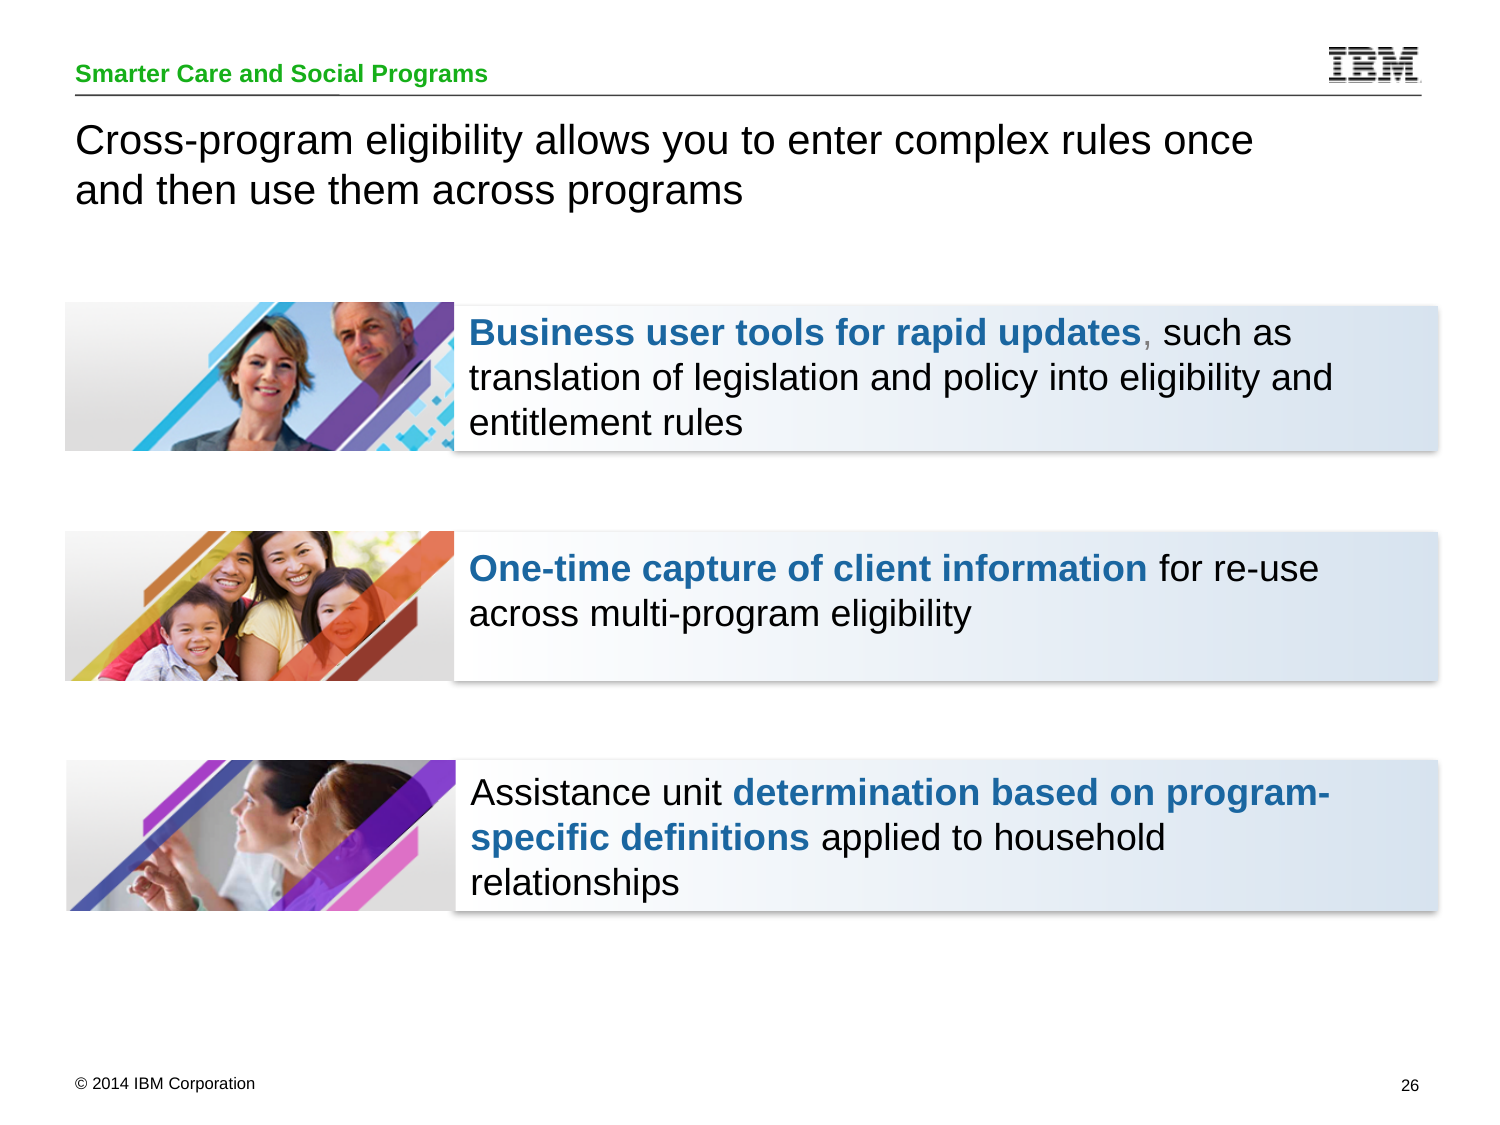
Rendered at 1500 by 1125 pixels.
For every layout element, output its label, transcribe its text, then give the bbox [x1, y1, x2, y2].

text_box [461, 760, 1439, 912]
text_box [459, 306, 1439, 452]
picture [64, 531, 455, 681]
picture [66, 760, 456, 912]
picture [64, 300, 455, 451]
text_box [459, 532, 1439, 681]
text_box Assistance unit determination based on program-specific definitions applied to household relationships [459, 760, 1382, 911]
text_box Business user tools for rapid updates, such as translation of legislation and policy into eligibility and entitlement rules [457, 300, 1381, 451]
title Cross-program eligibility allows you to enter complex rules once and then use them across programs [75, 112, 1277, 248]
text_box One-time capture of client information for re-use across multi-program eligibility [454, 530, 1381, 680]
